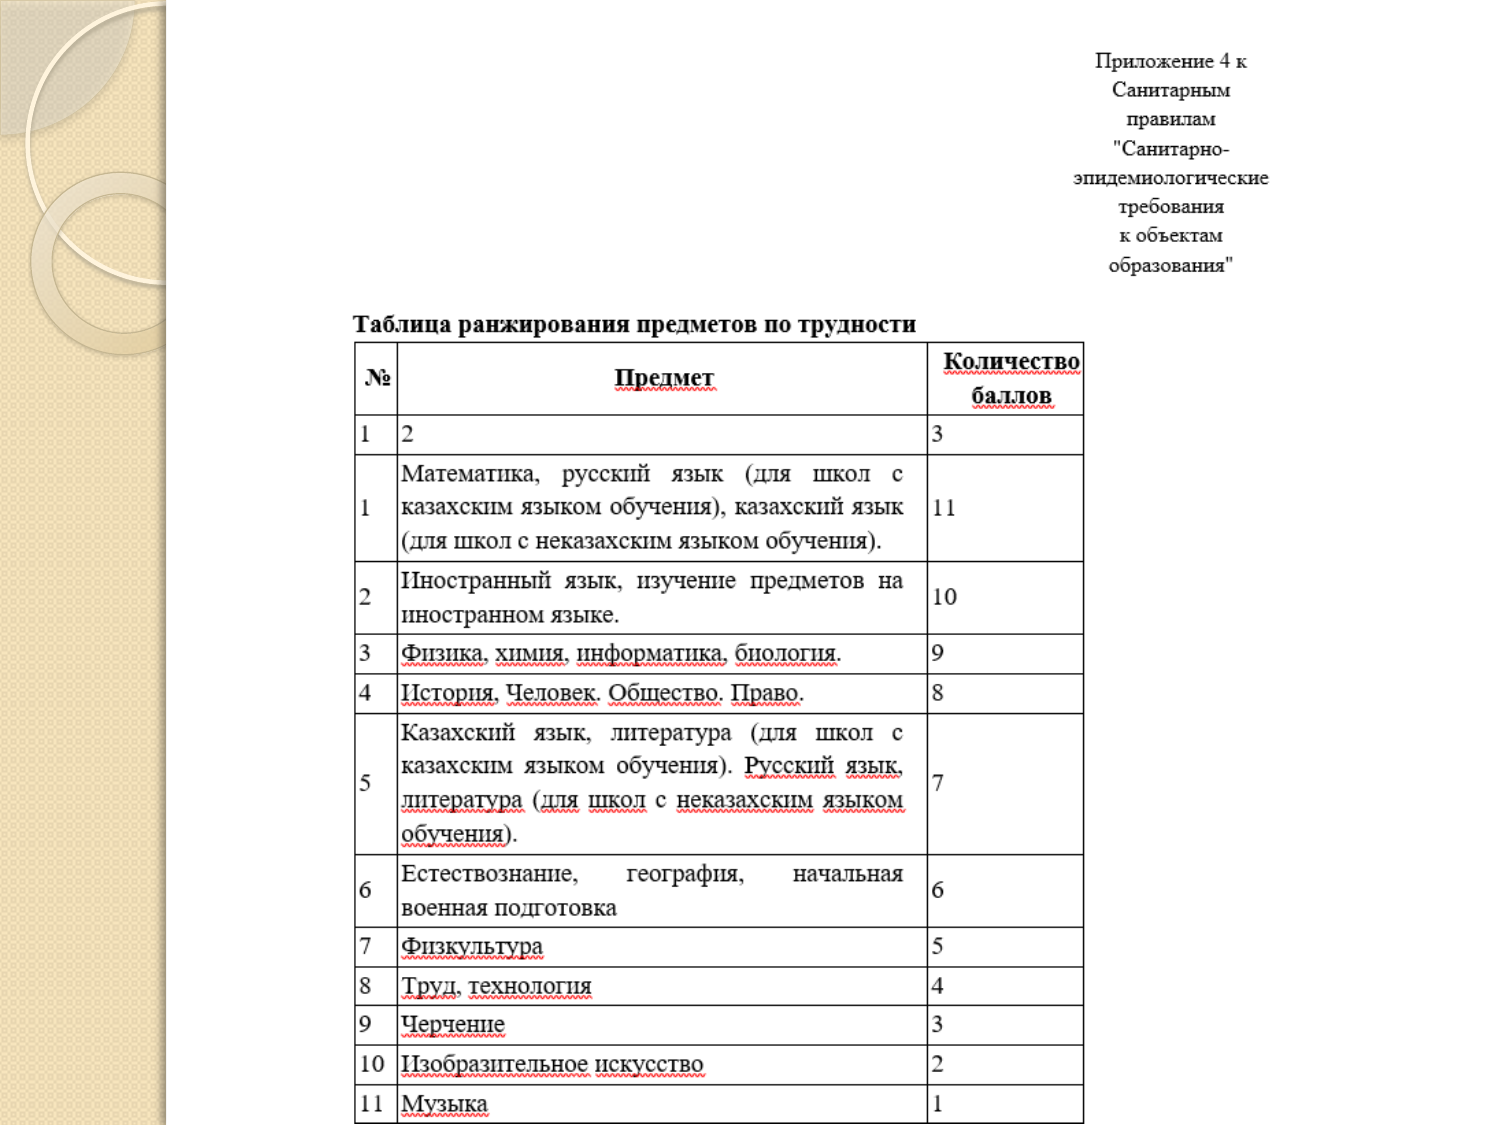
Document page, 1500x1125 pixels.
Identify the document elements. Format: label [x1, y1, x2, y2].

list [300, 20, 1294, 1124]
